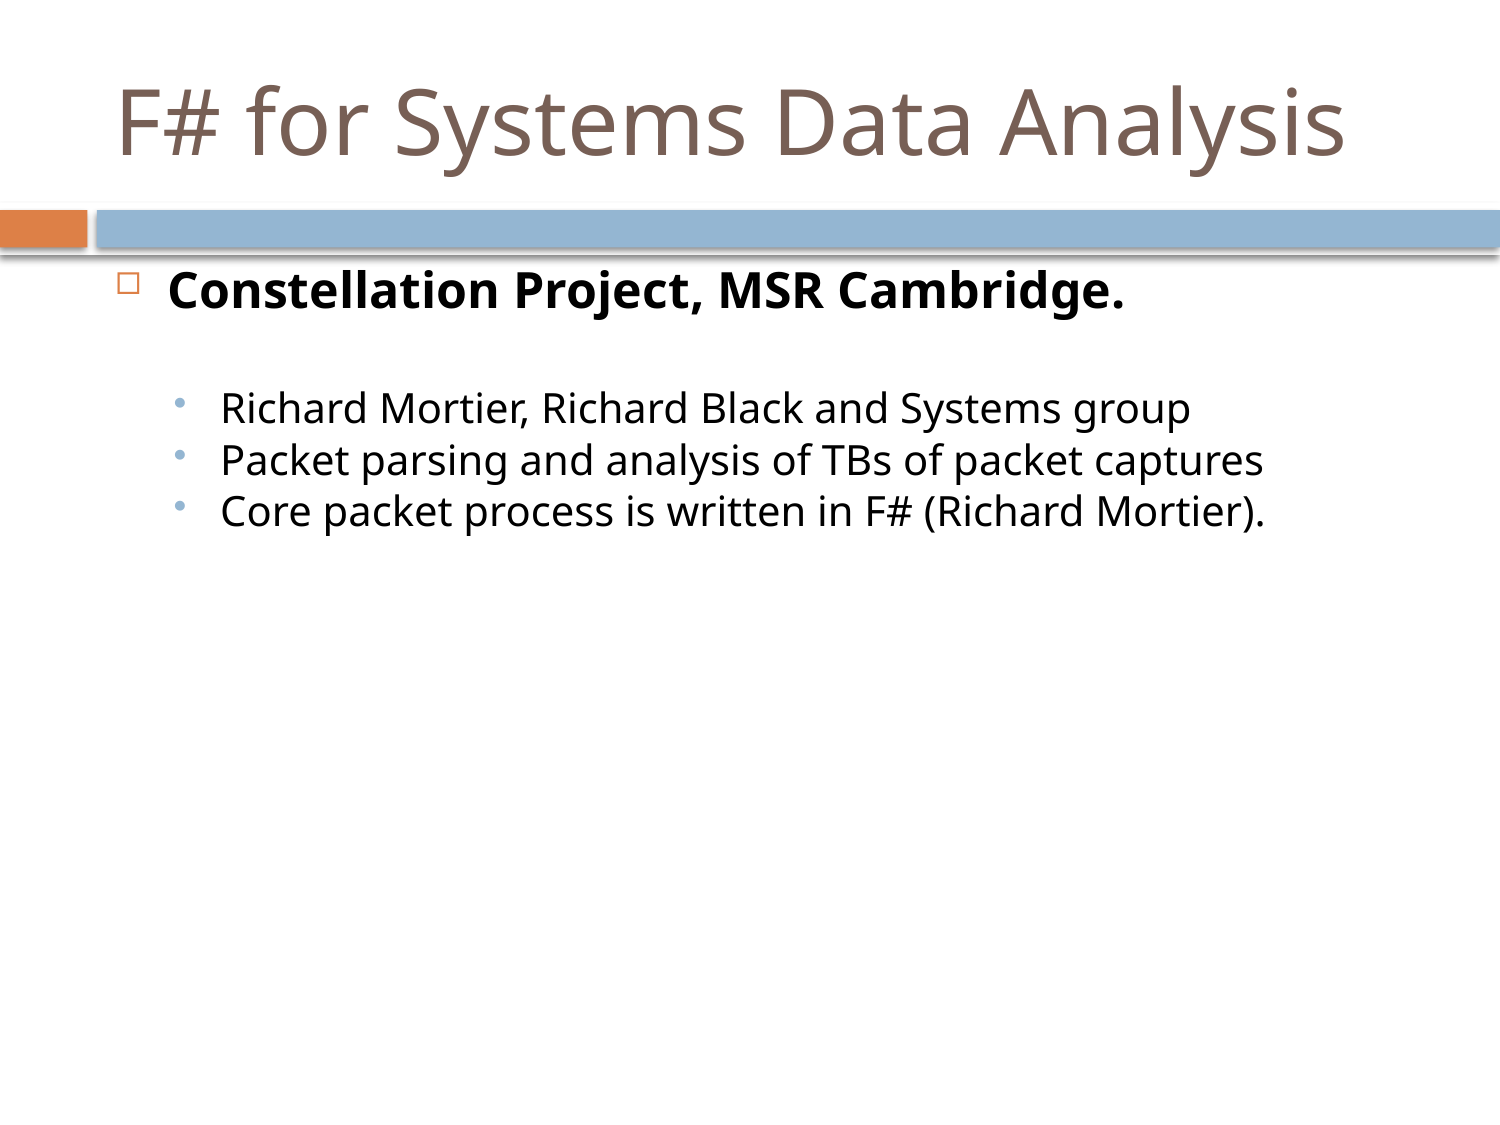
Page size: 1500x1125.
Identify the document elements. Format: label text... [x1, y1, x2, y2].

list Constellation Project, MSR Cambridge. Richard Mortier, Richard Black and Systems group Packet parsing and analysis of TBs of packet captures Core packet process is written in F# (Richard Mortier). [100, 262, 1438, 1005]
title F# for Systems Data Analysis [99, 37, 1438, 200]
